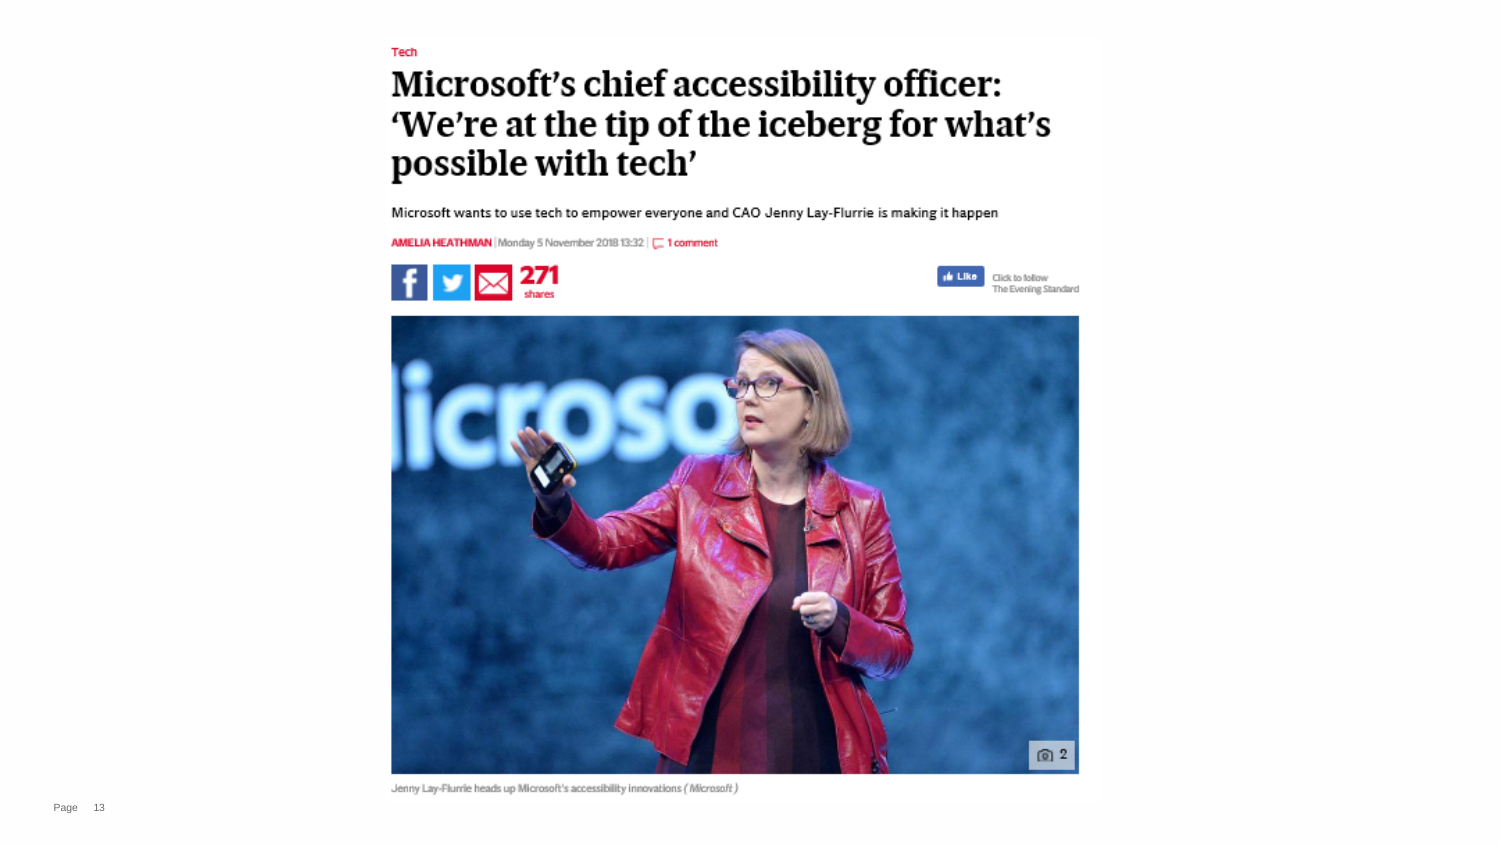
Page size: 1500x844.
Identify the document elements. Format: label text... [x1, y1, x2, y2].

picture [386, 36, 1100, 802]
slide_number 13 [93, 801, 132, 824]
